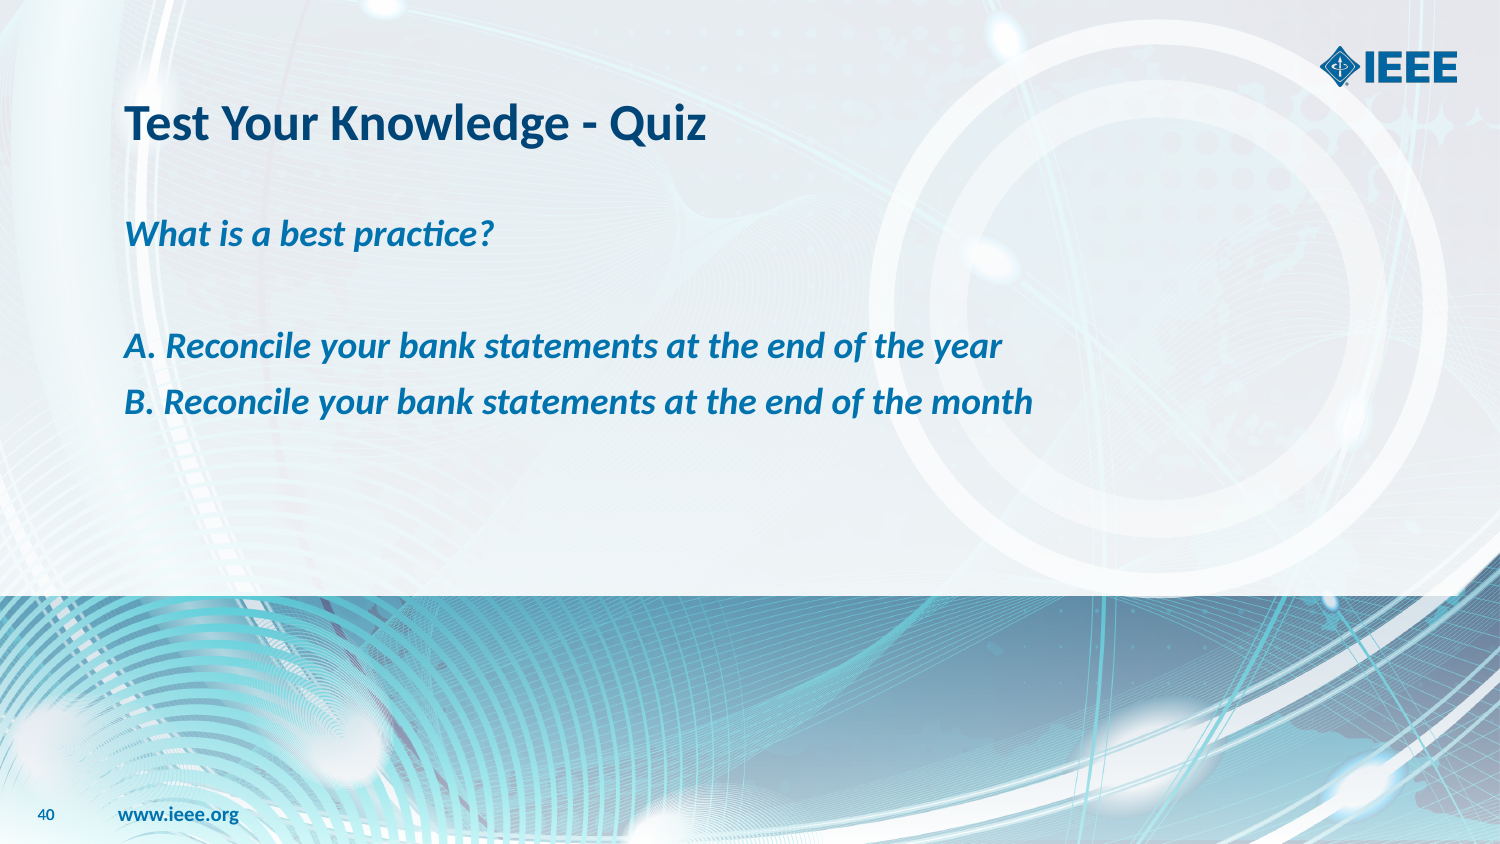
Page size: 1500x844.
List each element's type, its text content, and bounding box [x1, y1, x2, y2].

slide_number 40 [22, 786, 93, 841]
subtitle What is a best practice? A. Reconcile your bank statements at the end of the year B. Reconcile your bank statements at the end of the month [109, 206, 1402, 569]
title Test Your Knowledge - Quiz [109, 81, 1305, 159]
picture [1320, 46, 1457, 87]
